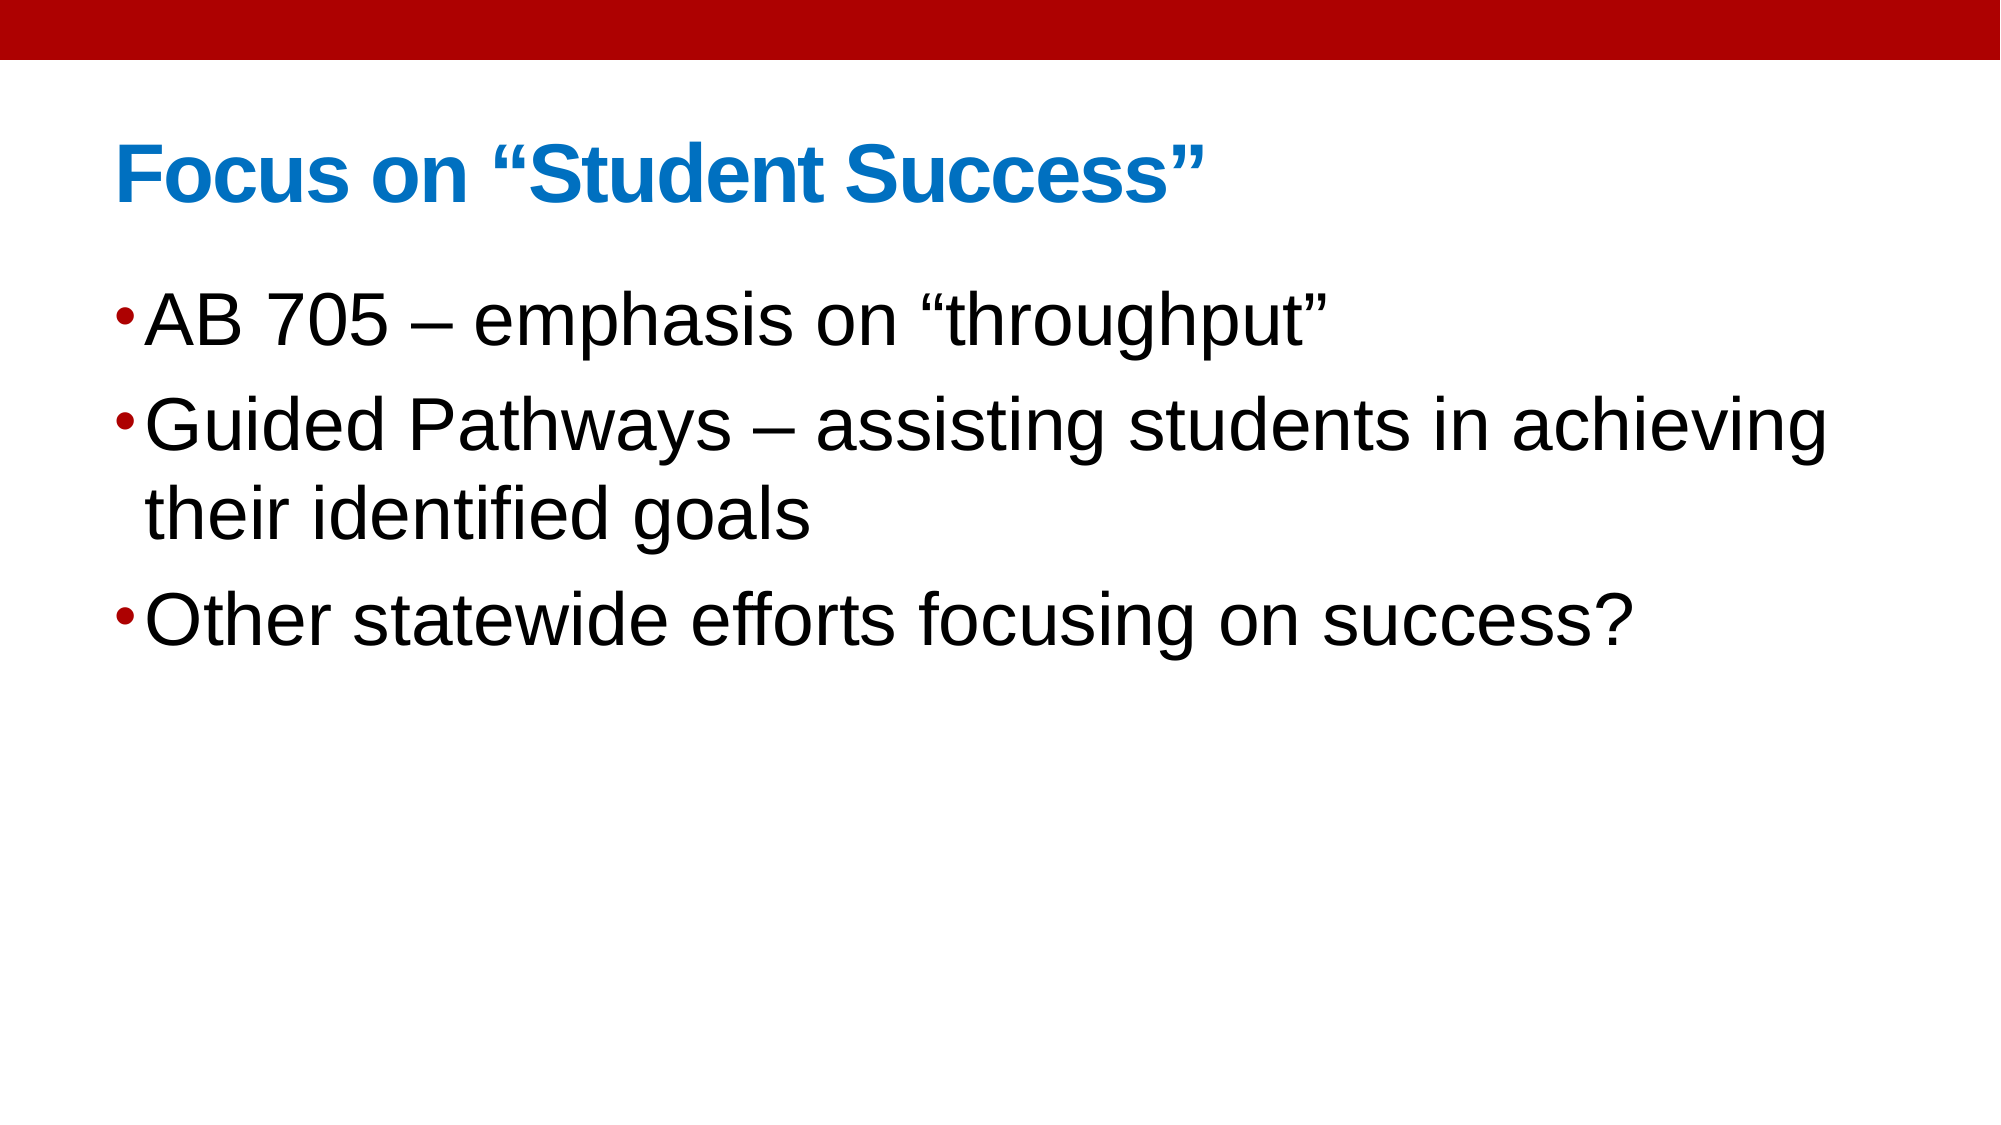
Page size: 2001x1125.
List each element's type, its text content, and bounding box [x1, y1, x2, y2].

title Focus on “Student Success” [99, 87, 1900, 250]
list AB 705 – emphasis on “throughput” Guided Pathways – assisting students in achieving their identified goals Other statewide efforts focusing on success? [99, 262, 1900, 1063]
